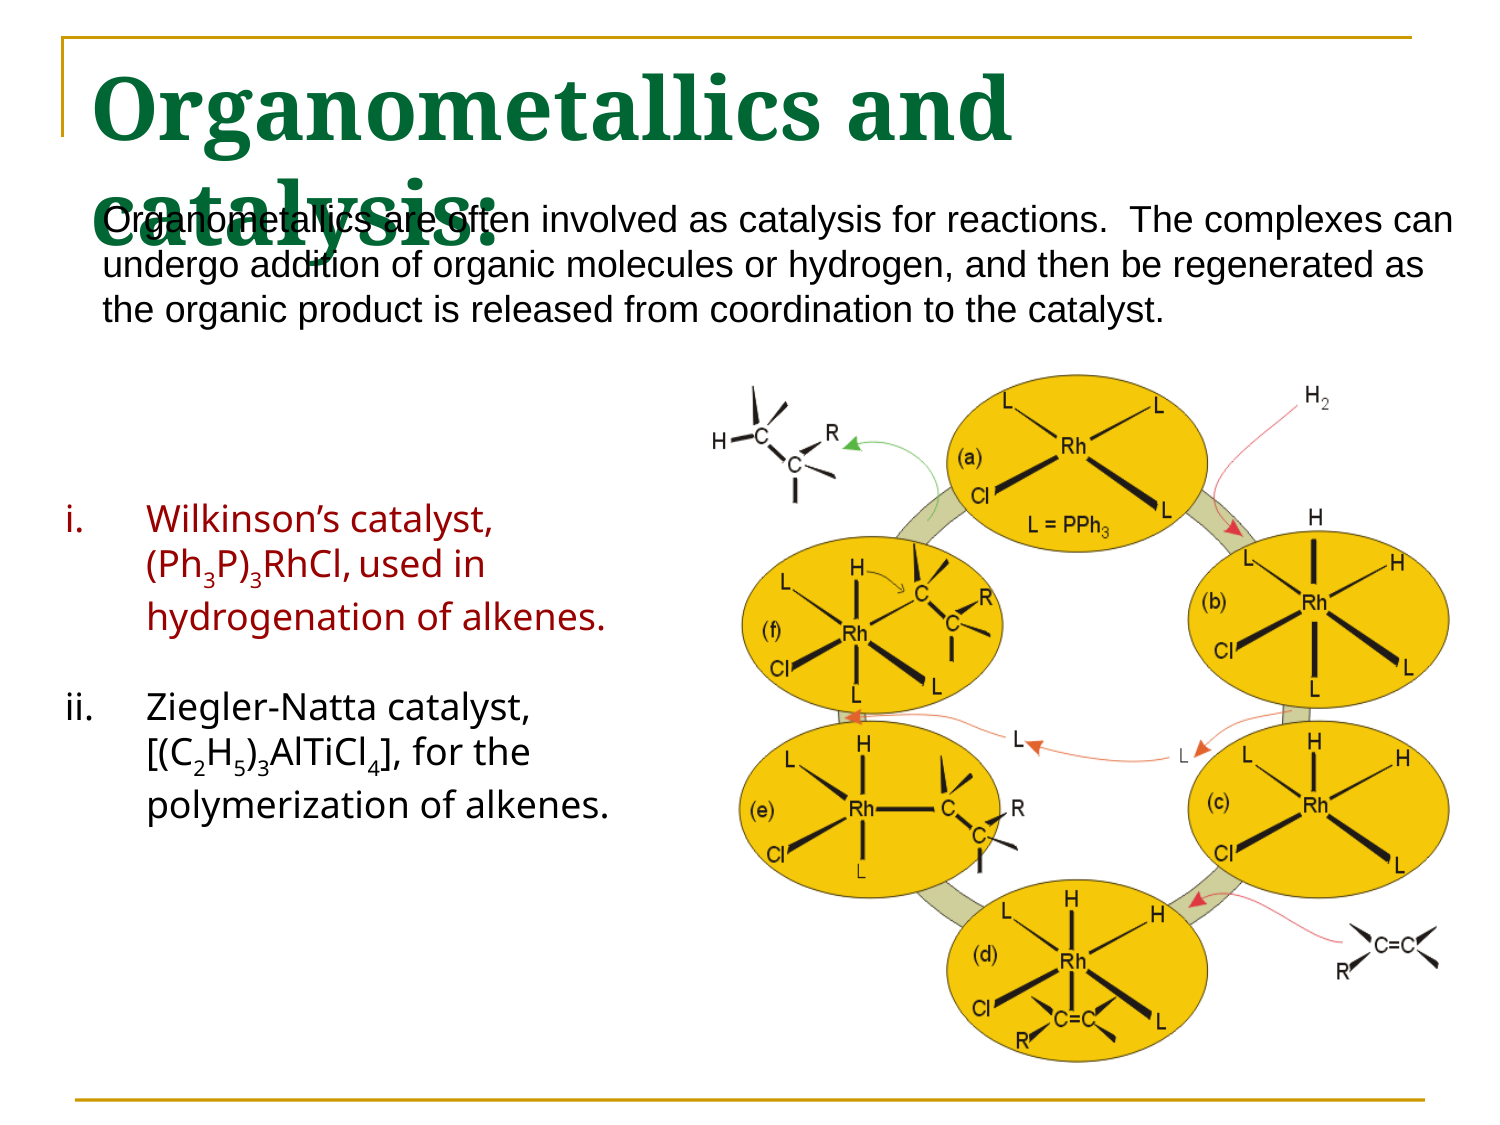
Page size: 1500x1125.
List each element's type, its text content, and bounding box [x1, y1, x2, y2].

text_box Organometallics are often involved as catalysis for reactions. The complexes can undergo addition of organic molecules or hydrogen, and then be regenerated as the organic product is released from coordination to the catalyst. [87, 187, 1500, 338]
title Organometallics and catalysis: [75, 45, 1425, 175]
picture [712, 374, 1451, 1063]
text_box Wilkinson’s catalyst, (Ph3P)3RhCl, used in hydrogenation of alkenes. Ziegler-Natta catalyst, [(C2H5)3AlTiCl4], for the polymerization of alkenes. [50, 487, 688, 879]
